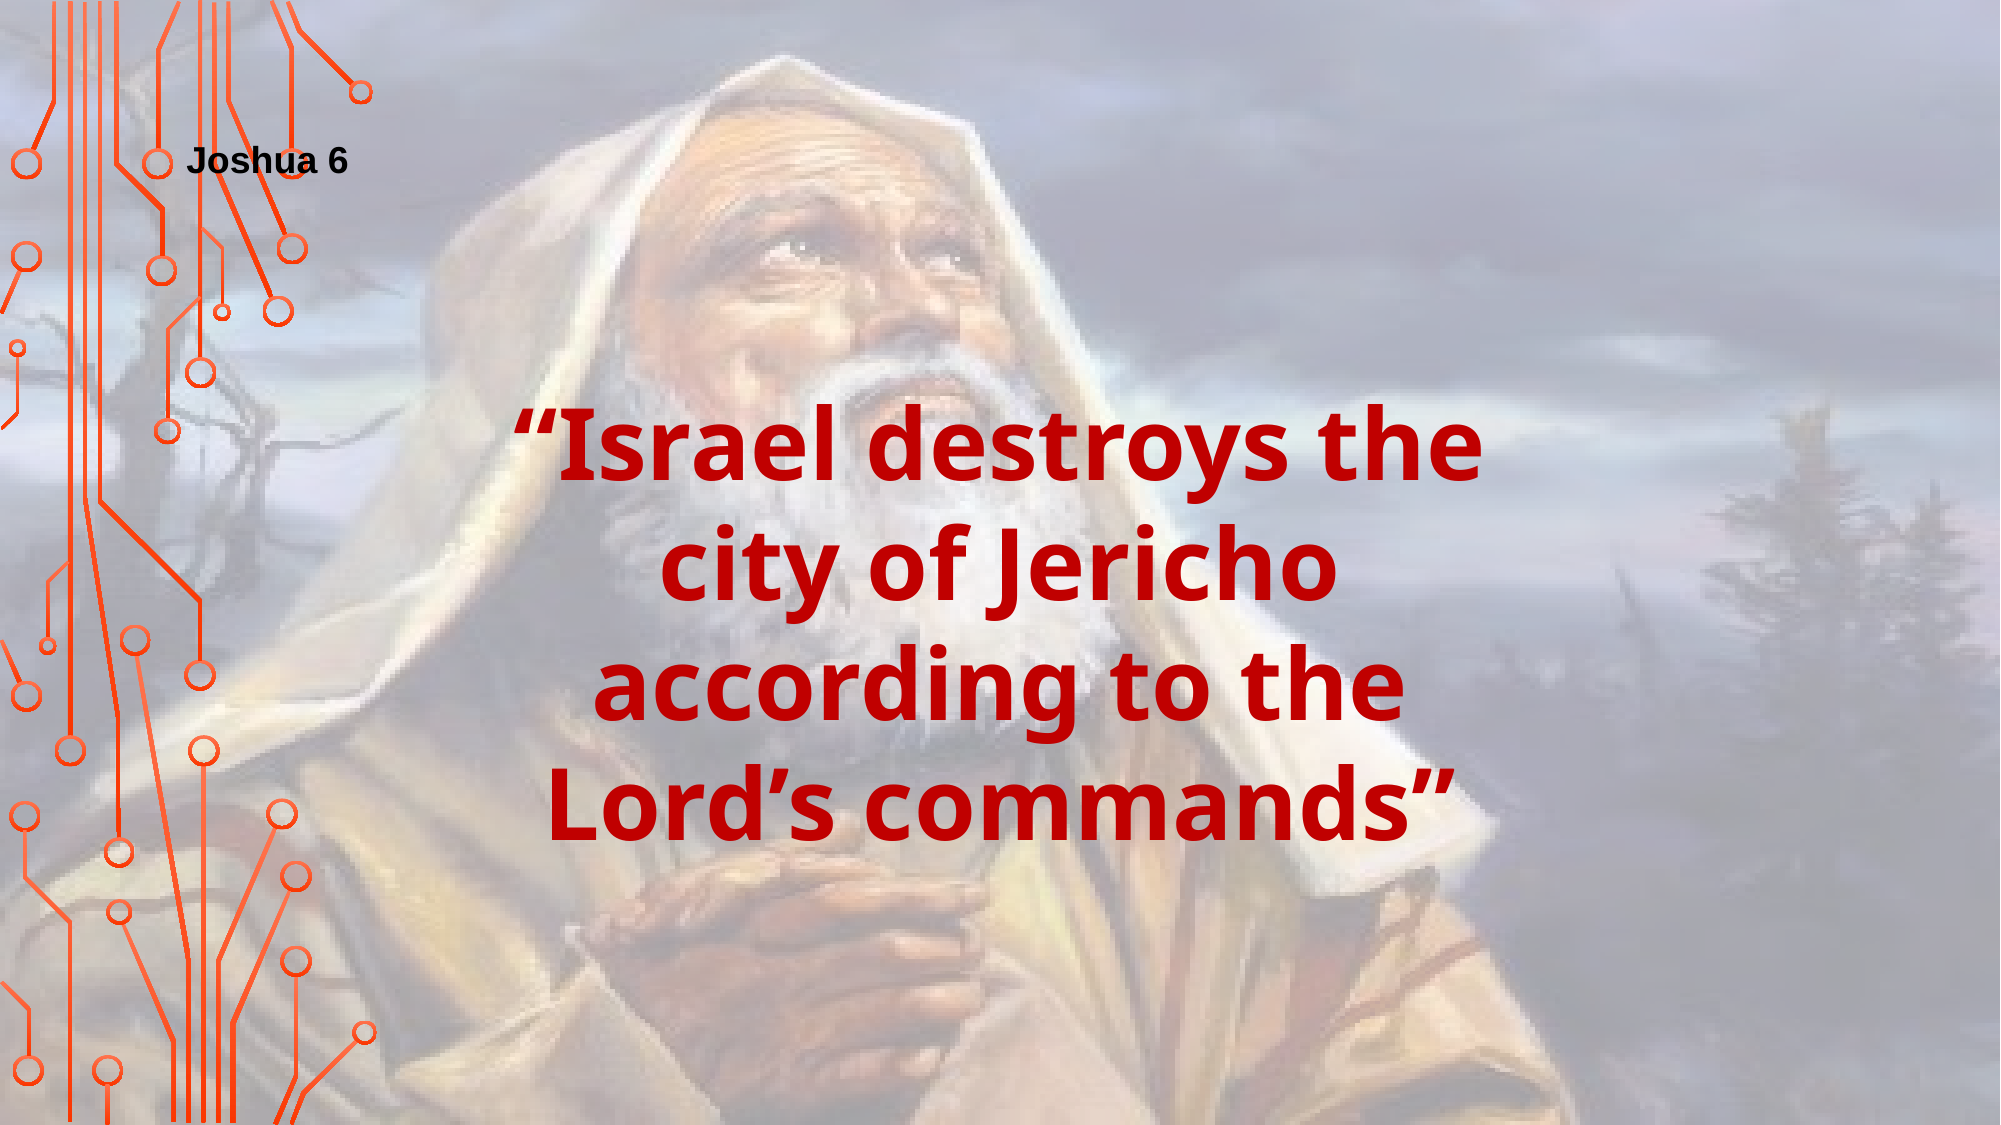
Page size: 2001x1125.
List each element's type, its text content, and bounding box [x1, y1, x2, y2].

text_box “Israel destroys the city of Jericho according to the Lord’s commands” [419, 373, 1581, 868]
text_box Joshua 6 [171, 128, 364, 189]
